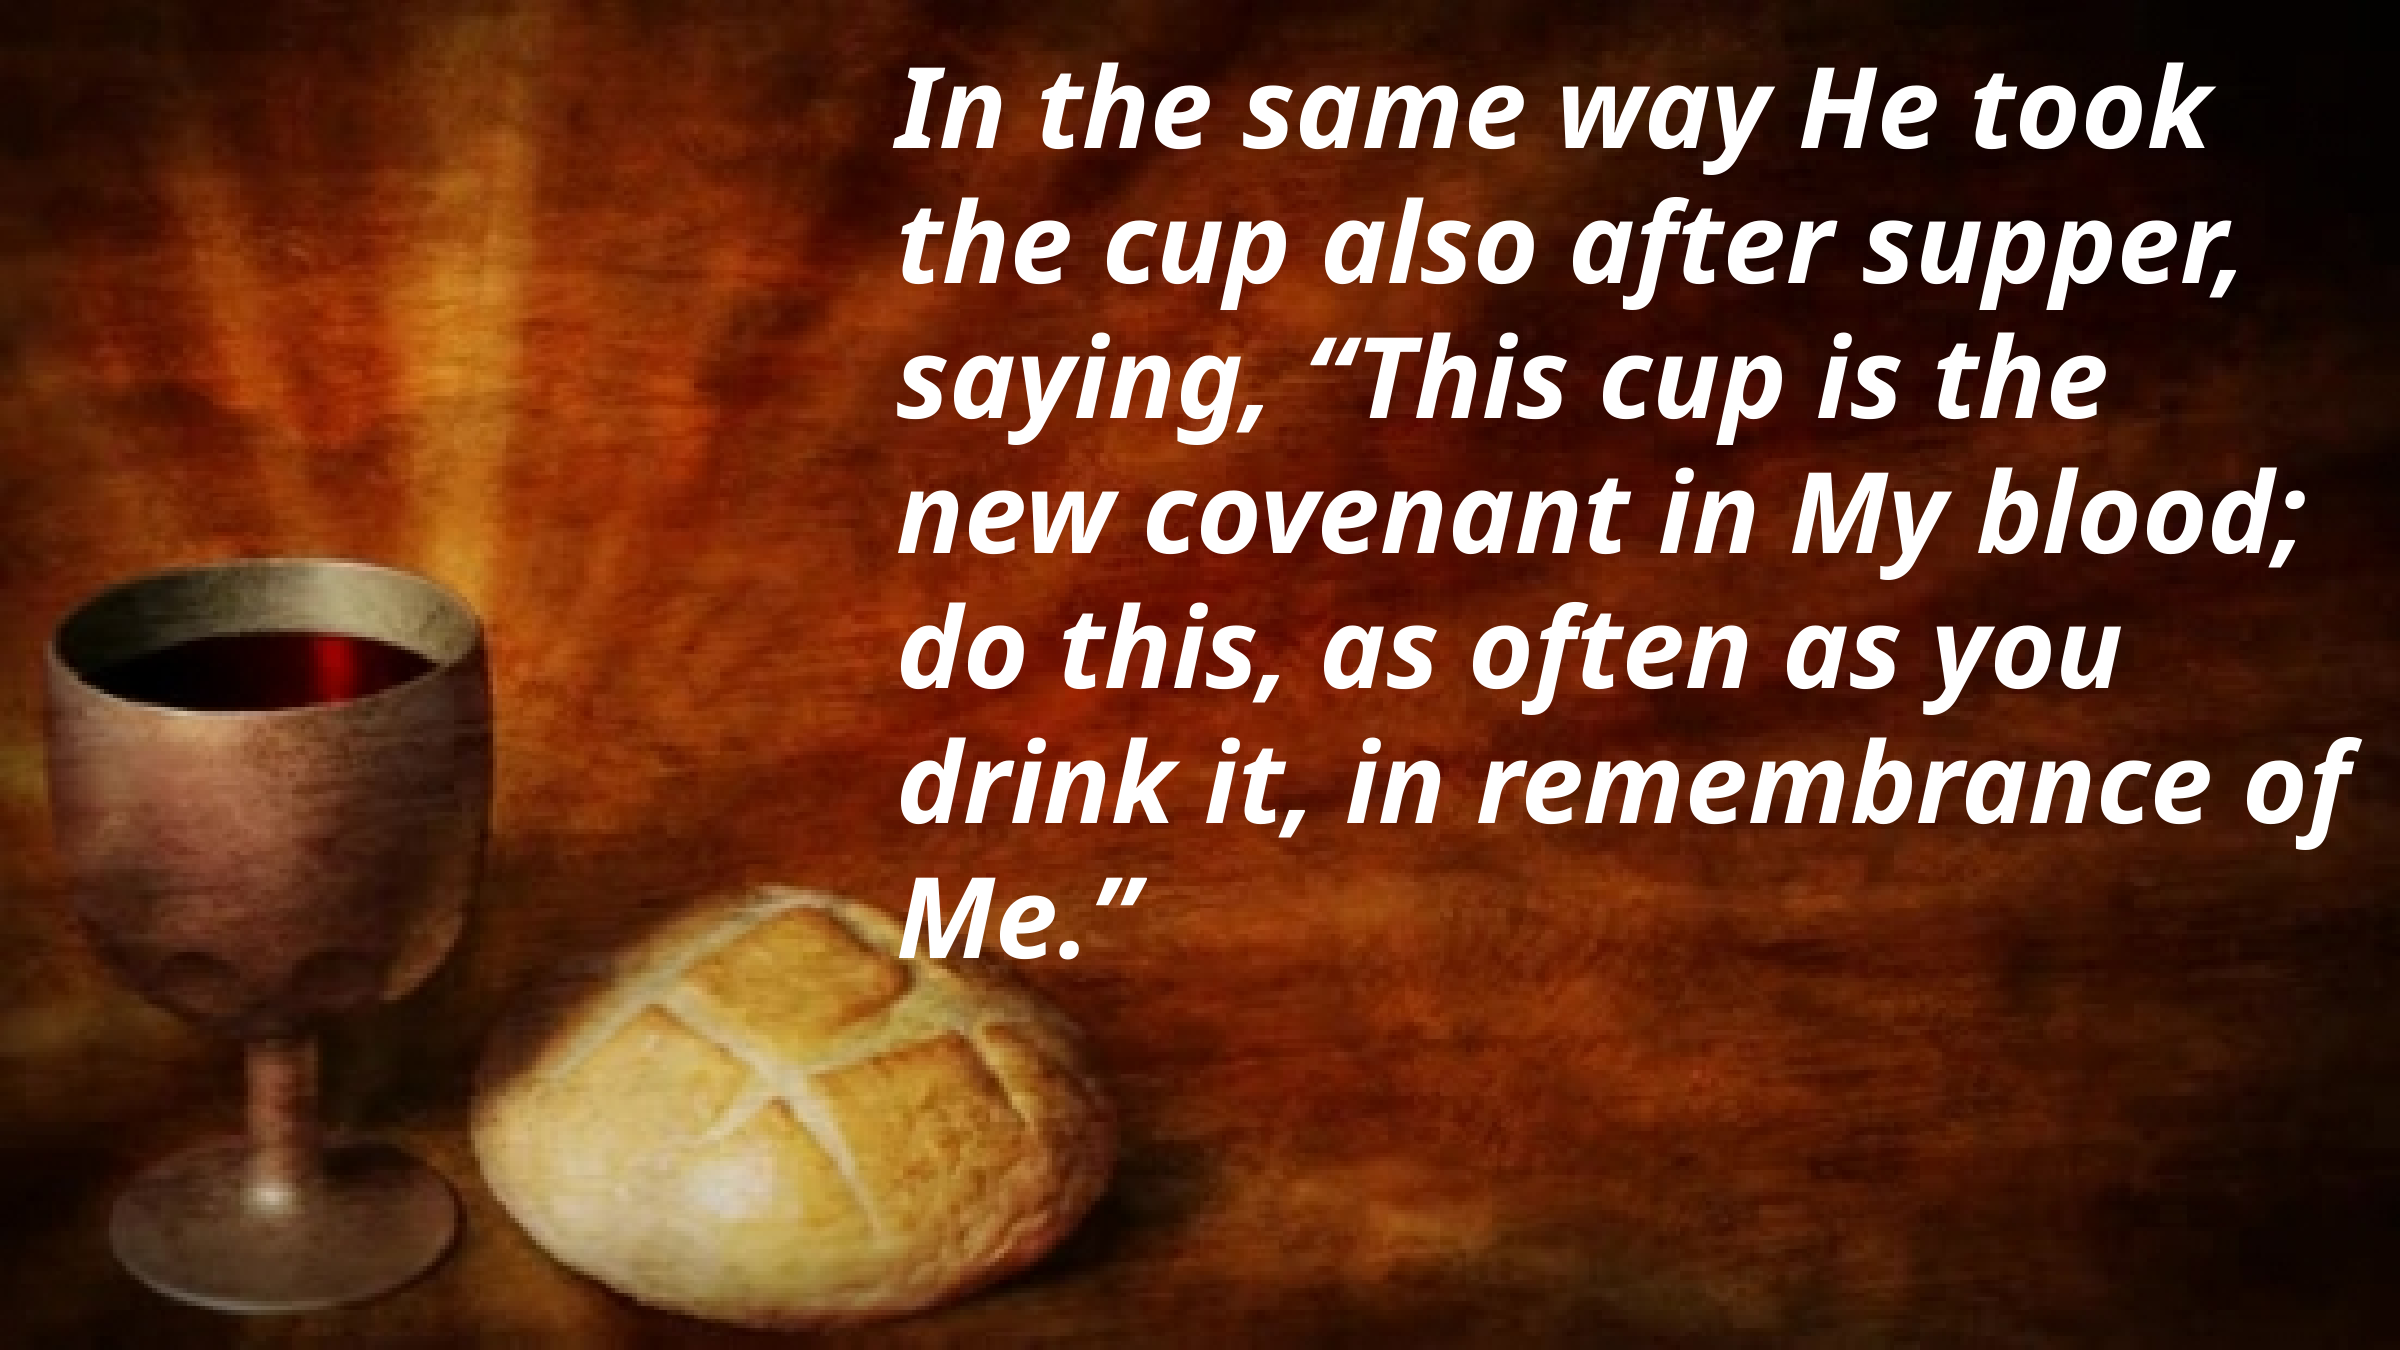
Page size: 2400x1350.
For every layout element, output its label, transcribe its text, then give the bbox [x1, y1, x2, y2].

list In the same way He took the cup also after supper, saying, “This cup is the new covenant in My blood; do this, as often as you drink it, in remembrance of Me.” [875, 24, 2375, 1350]
picture [0, 0, 2400, 1350]
